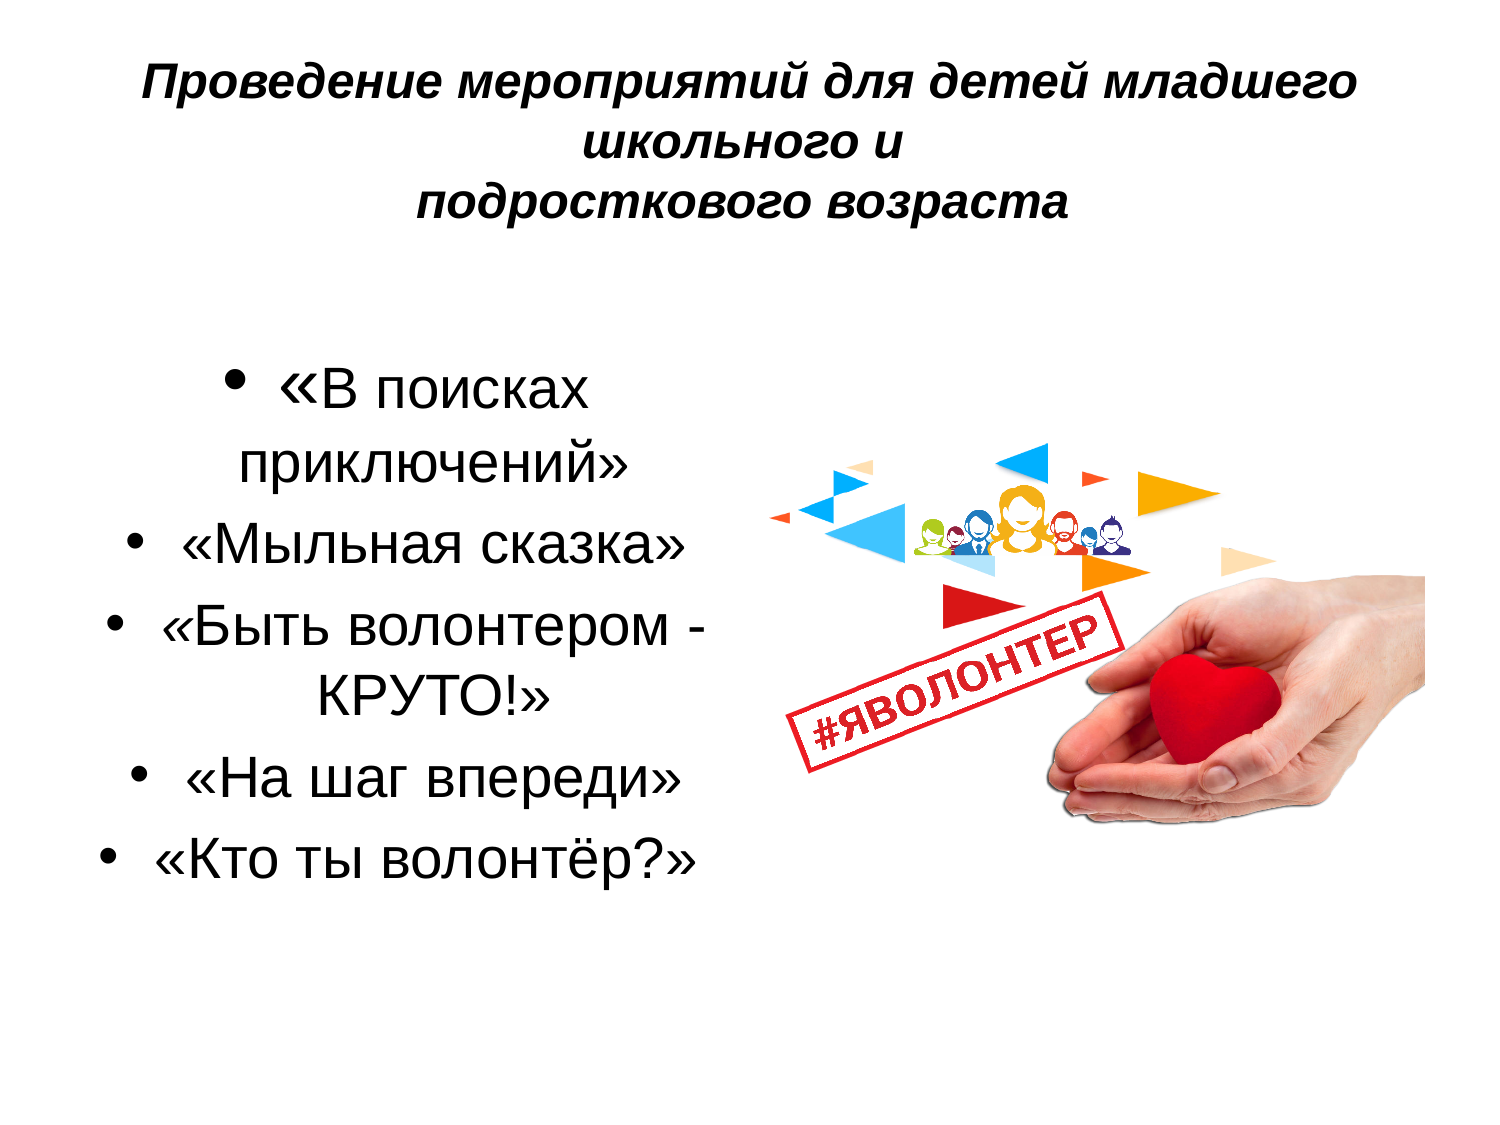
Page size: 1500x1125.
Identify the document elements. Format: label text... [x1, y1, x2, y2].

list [762, 436, 1426, 831]
title Проведение мероприятий для детей младшего школьного и подросткового возраста [75, 45, 1425, 233]
list «В поисках приключений» «Мыльная сказка» «Быть волонтером - КРУТО!» «На шаг впереди» «Кто ты волонтёр?» [75, 326, 738, 941]
